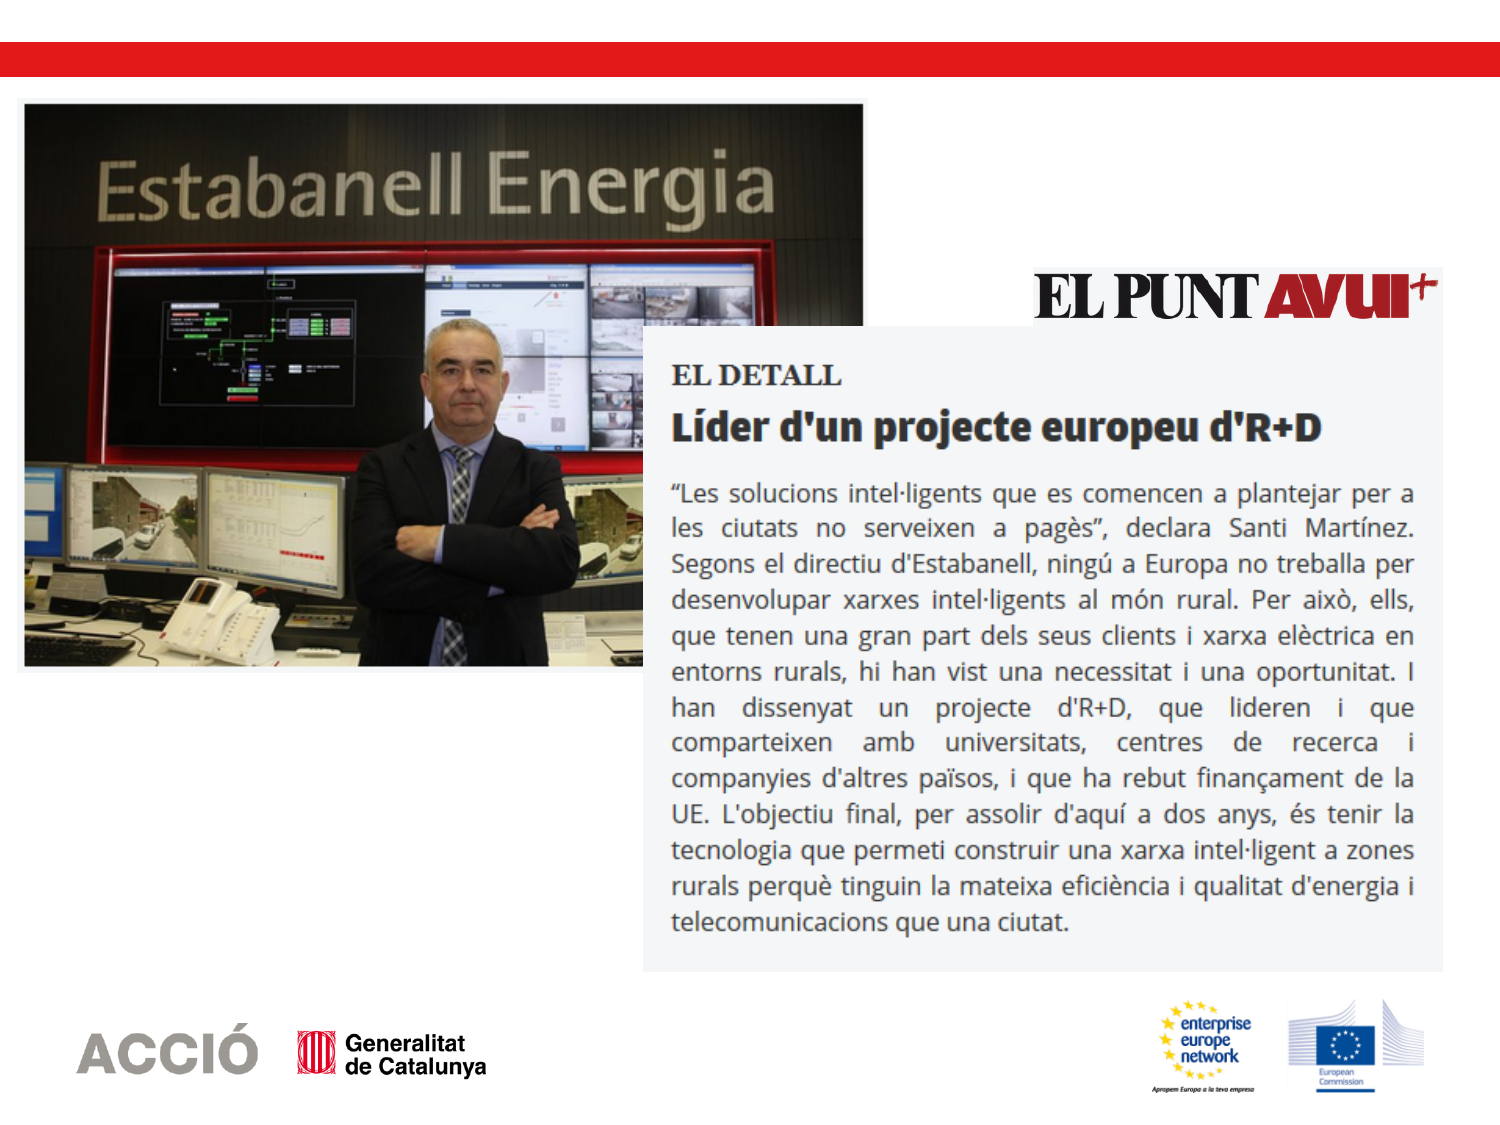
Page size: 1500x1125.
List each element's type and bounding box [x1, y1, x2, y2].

picture [0, 42, 1500, 77]
picture [1152, 999, 1424, 1093]
picture [17, 98, 1443, 972]
picture [76, 1023, 486, 1086]
